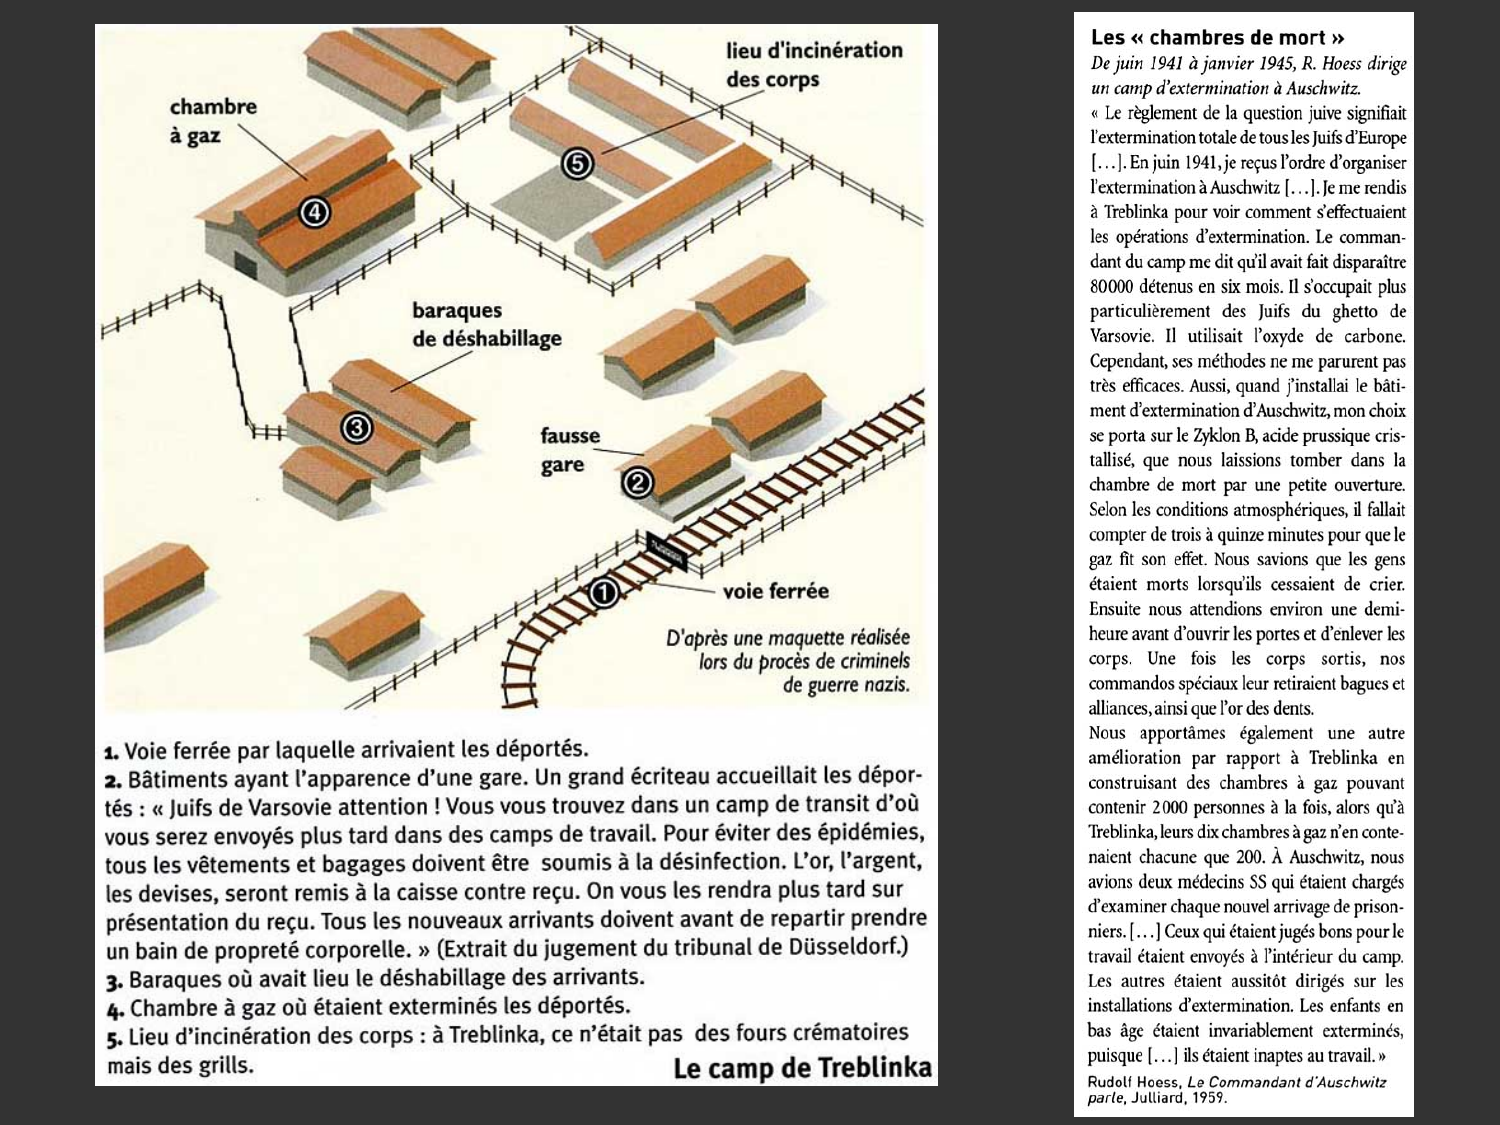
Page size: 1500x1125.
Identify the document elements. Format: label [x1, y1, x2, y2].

picture [1074, 12, 1414, 1117]
picture [95, 24, 938, 1086]
